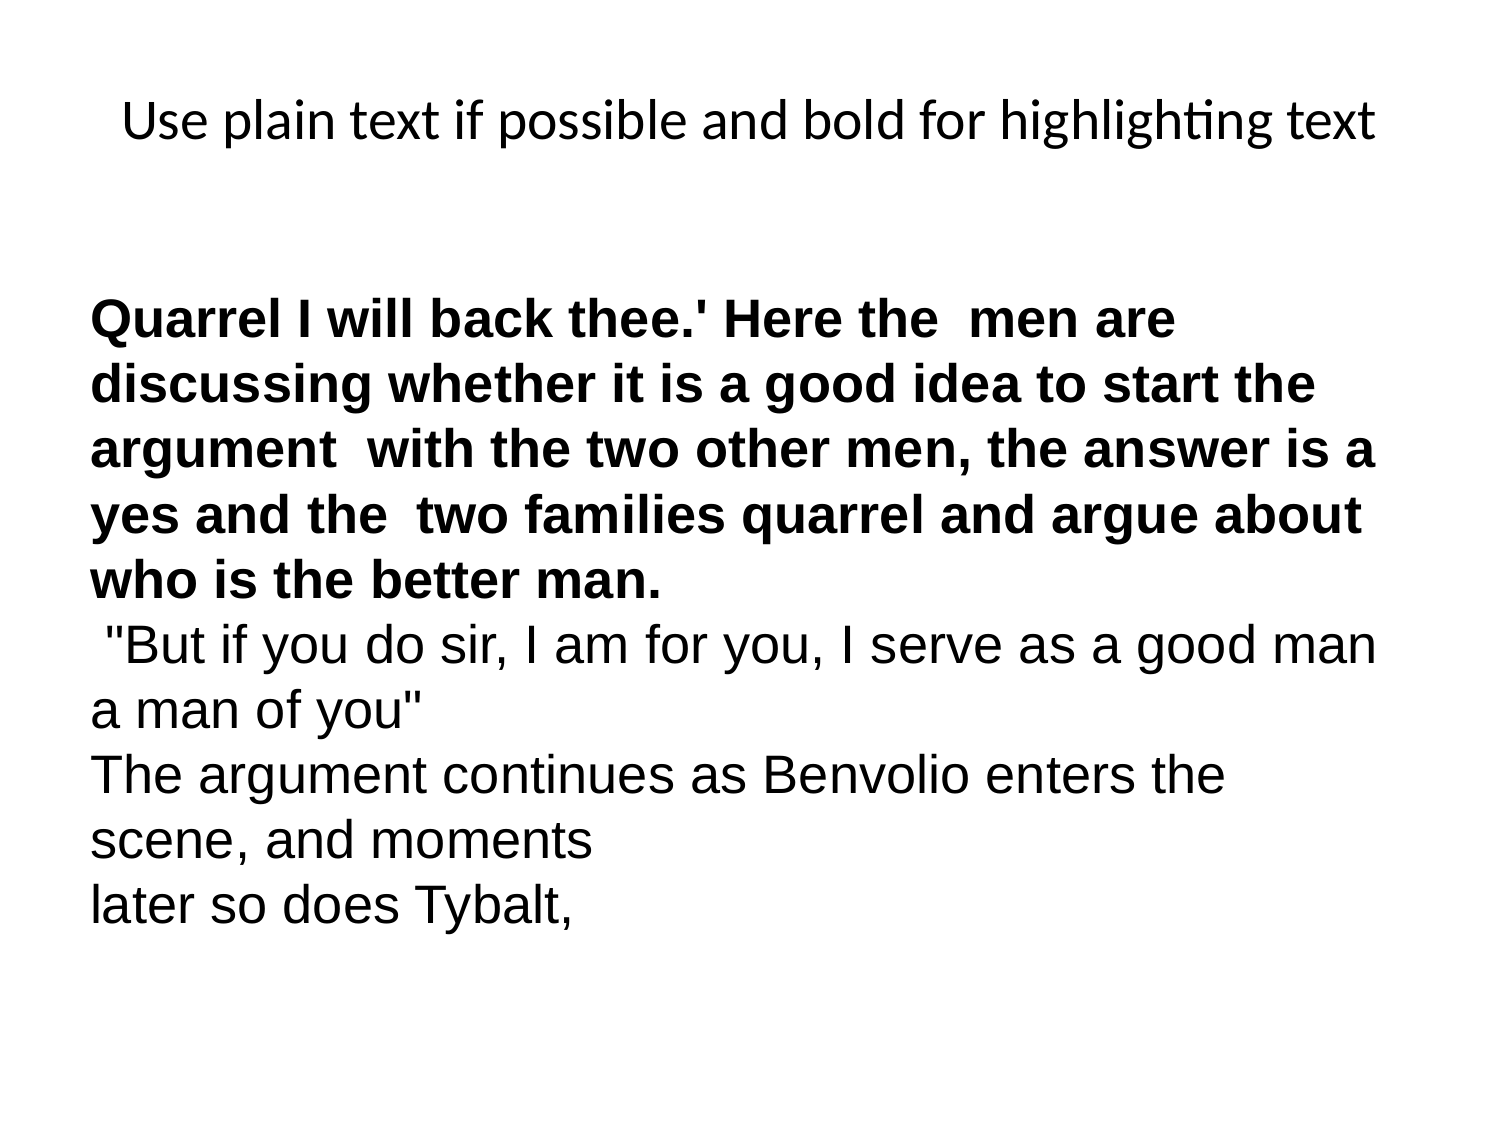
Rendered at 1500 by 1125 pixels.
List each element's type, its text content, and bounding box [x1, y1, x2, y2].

list Quarrel I will back thee.' Here the men are discussing whether it is a good idea to start the argument with the two other men, the answer is a yes and the two families quarrel and argue about who is the better man. "But if you do sir, I am for you, I serve as a good man a man of you" The argument continues as Benvolio enters the scene, and moments later so does Tybalt, [75, 210, 1418, 1005]
title Use plain text if possible and bold for highlighting text [75, 45, 1425, 188]
